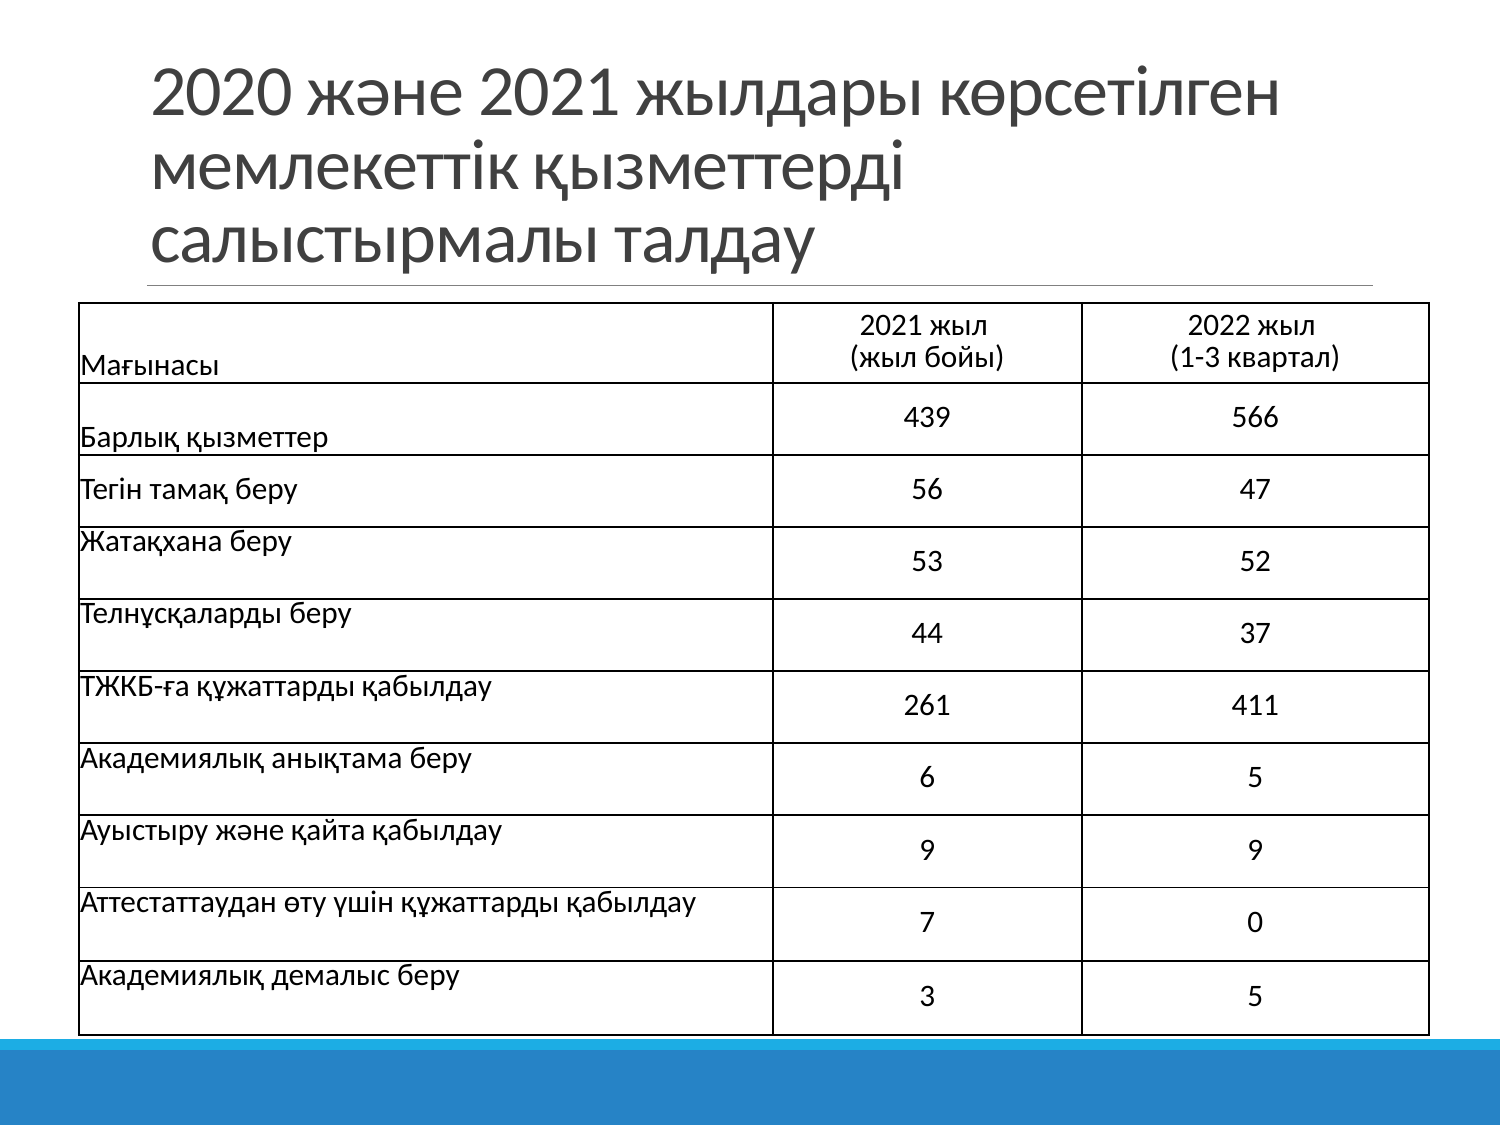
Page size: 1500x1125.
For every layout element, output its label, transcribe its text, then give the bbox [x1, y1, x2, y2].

table_cell 37 [1083, 600, 1428, 670]
table_cell 44 [774, 600, 1081, 670]
table_cell Телнұсқаларды беру [80, 600, 772, 670]
table_cell Академиялық анықтама беру [80, 744, 772, 814]
table_cell Ауыстыру және қайта қабылдау [80, 816, 772, 887]
table_cell 5 [1083, 744, 1428, 814]
table_cell 261 [774, 672, 1081, 742]
title 2020 және 2021 жылдары көрсетілген мемлекеттік қызметтерді салыстырмалы талдау [135, 47, 1373, 285]
table_cell Барлық қызметтер [80, 384, 772, 454]
table_cell Аттестаттаудан өту үшін құжаттарды қабылдау [80, 888, 772, 960]
table_cell ТЖКБ-ға құжаттарды қабылдау [80, 672, 772, 742]
table_cell 9 [774, 816, 1081, 887]
table_cell 0 [1083, 888, 1428, 960]
table_cell 52 [1083, 528, 1428, 598]
table_cell 6 [774, 744, 1081, 814]
table_cell 3 [774, 962, 1081, 1034]
table_cell 439 [774, 384, 1081, 454]
table_cell 566 [1083, 384, 1428, 454]
table_header 2022 жыл (1-3 квартал) [1083, 304, 1428, 382]
table_cell 53 [774, 528, 1081, 598]
table_cell 9 [1083, 816, 1428, 887]
table_cell Жатақхана беру [80, 528, 772, 598]
table_header 2021 жыл (жыл бойы) [774, 304, 1081, 382]
table_cell 5 [1083, 962, 1428, 1034]
table_cell 56 [774, 456, 1081, 526]
table_header Мағынасы [80, 304, 772, 382]
table_cell Тегін тамақ беру [80, 456, 772, 526]
table_cell 7 [774, 888, 1081, 960]
table_cell Академиялық демалыс беру [80, 962, 772, 1034]
table_cell 411 [1083, 672, 1428, 742]
table_cell 47 [1083, 456, 1428, 526]
